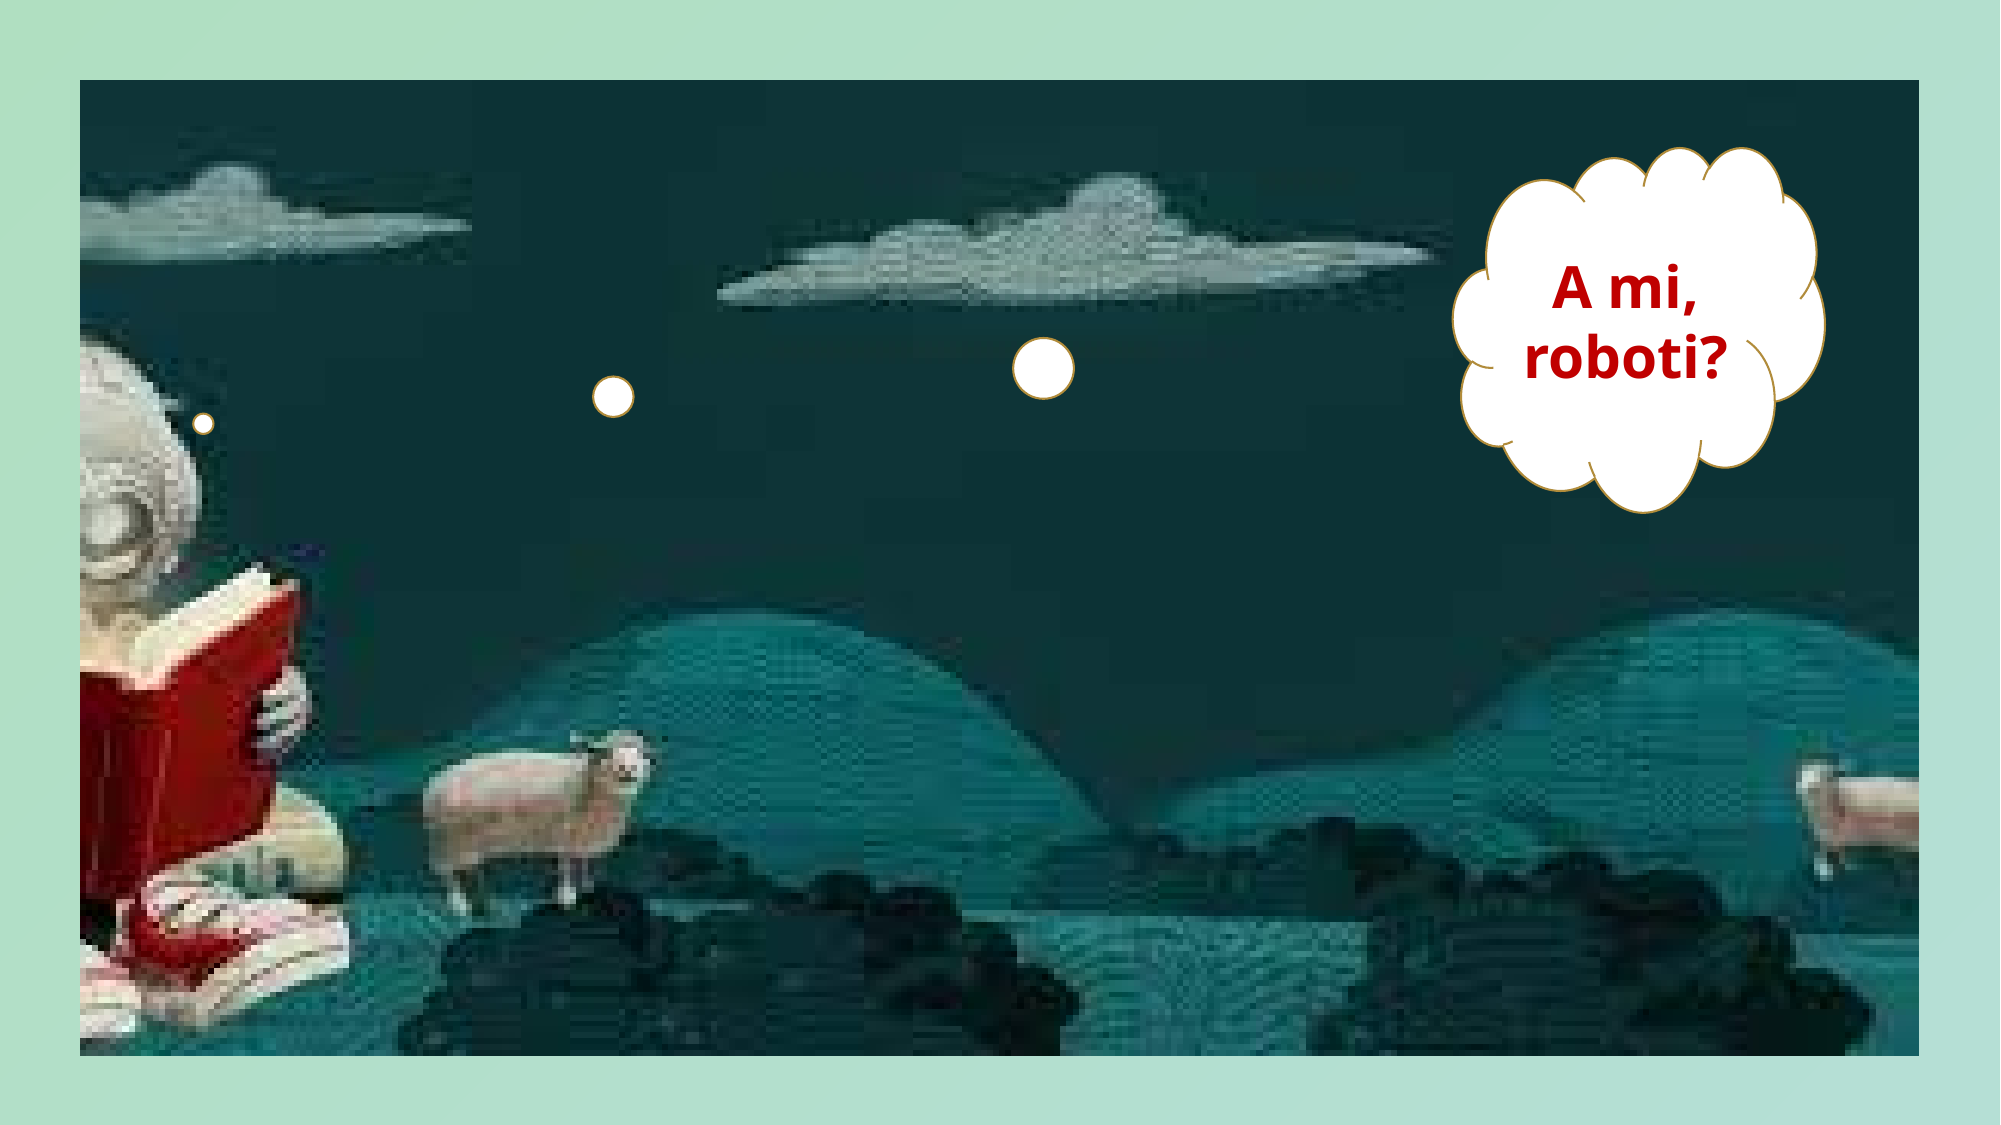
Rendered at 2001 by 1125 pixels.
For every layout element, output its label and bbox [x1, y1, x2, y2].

list [80, 80, 1919, 1056]
